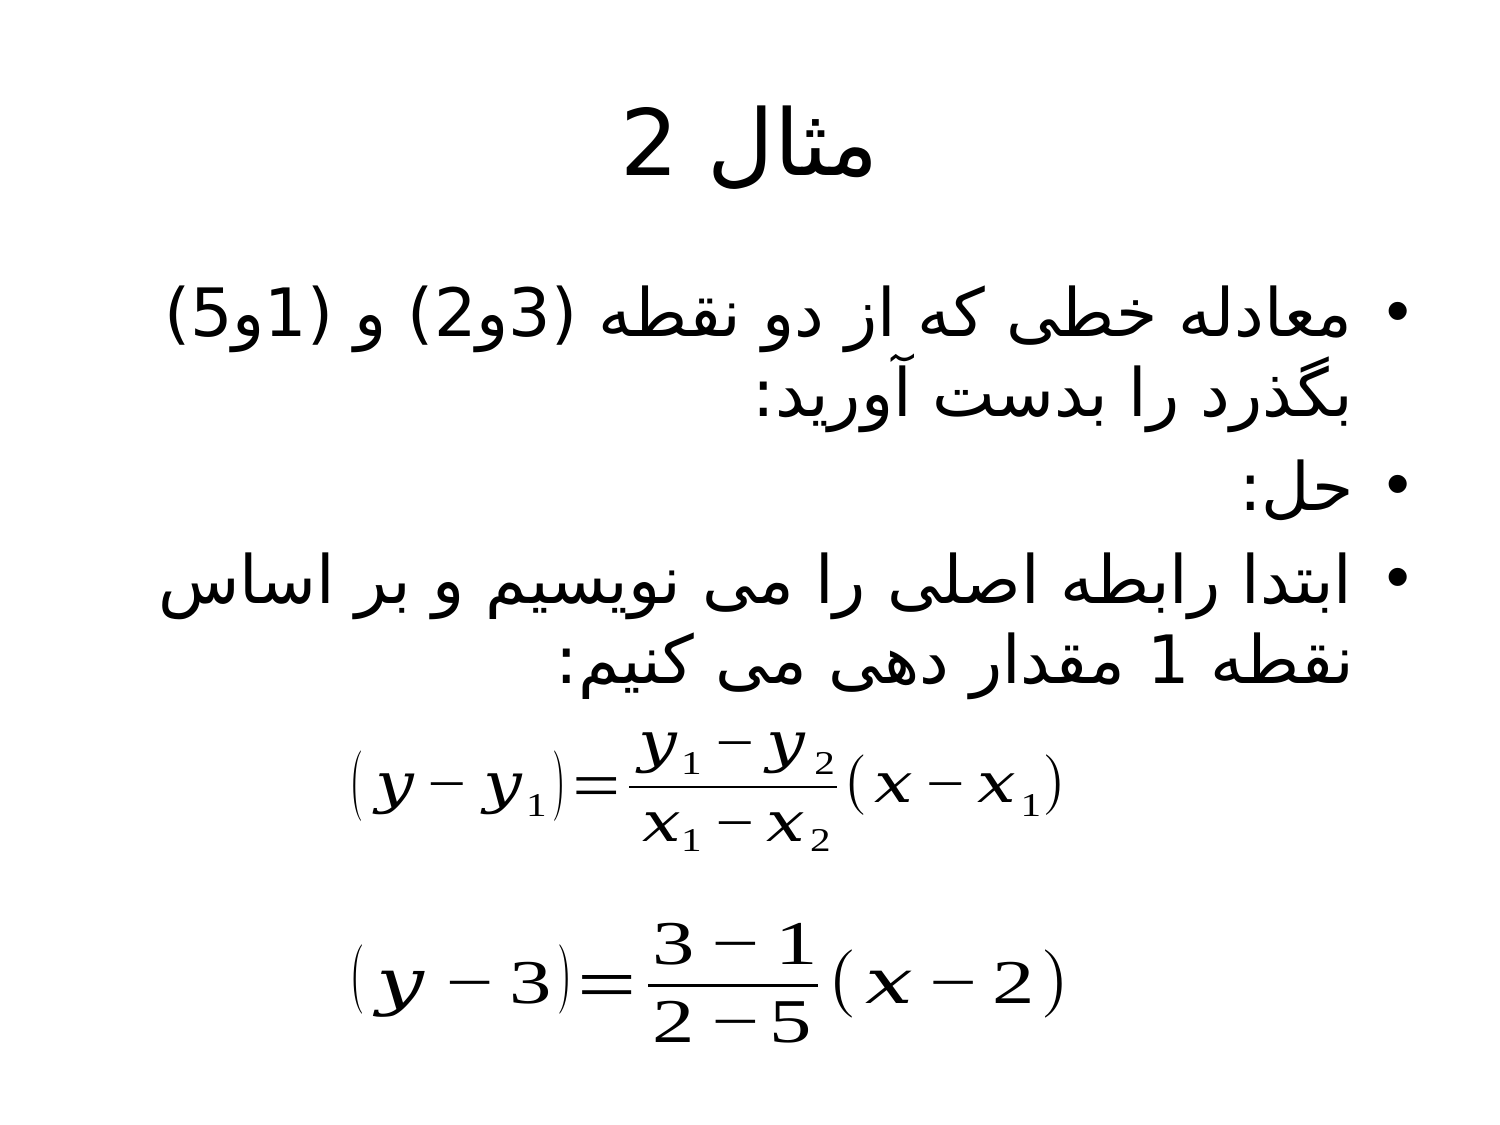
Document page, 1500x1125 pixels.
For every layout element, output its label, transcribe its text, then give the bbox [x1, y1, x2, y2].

list معادله خطی که از دو نقطه (3و2) و (1و5) بگذرد را بدست آورید: حل: ابتدا رابطه اصلی را می نویسیم و بر اساس نقطه 1 مقدار دهی می کنیم: [75, 262, 1425, 1005]
title مثال 2 [75, 45, 1425, 233]
